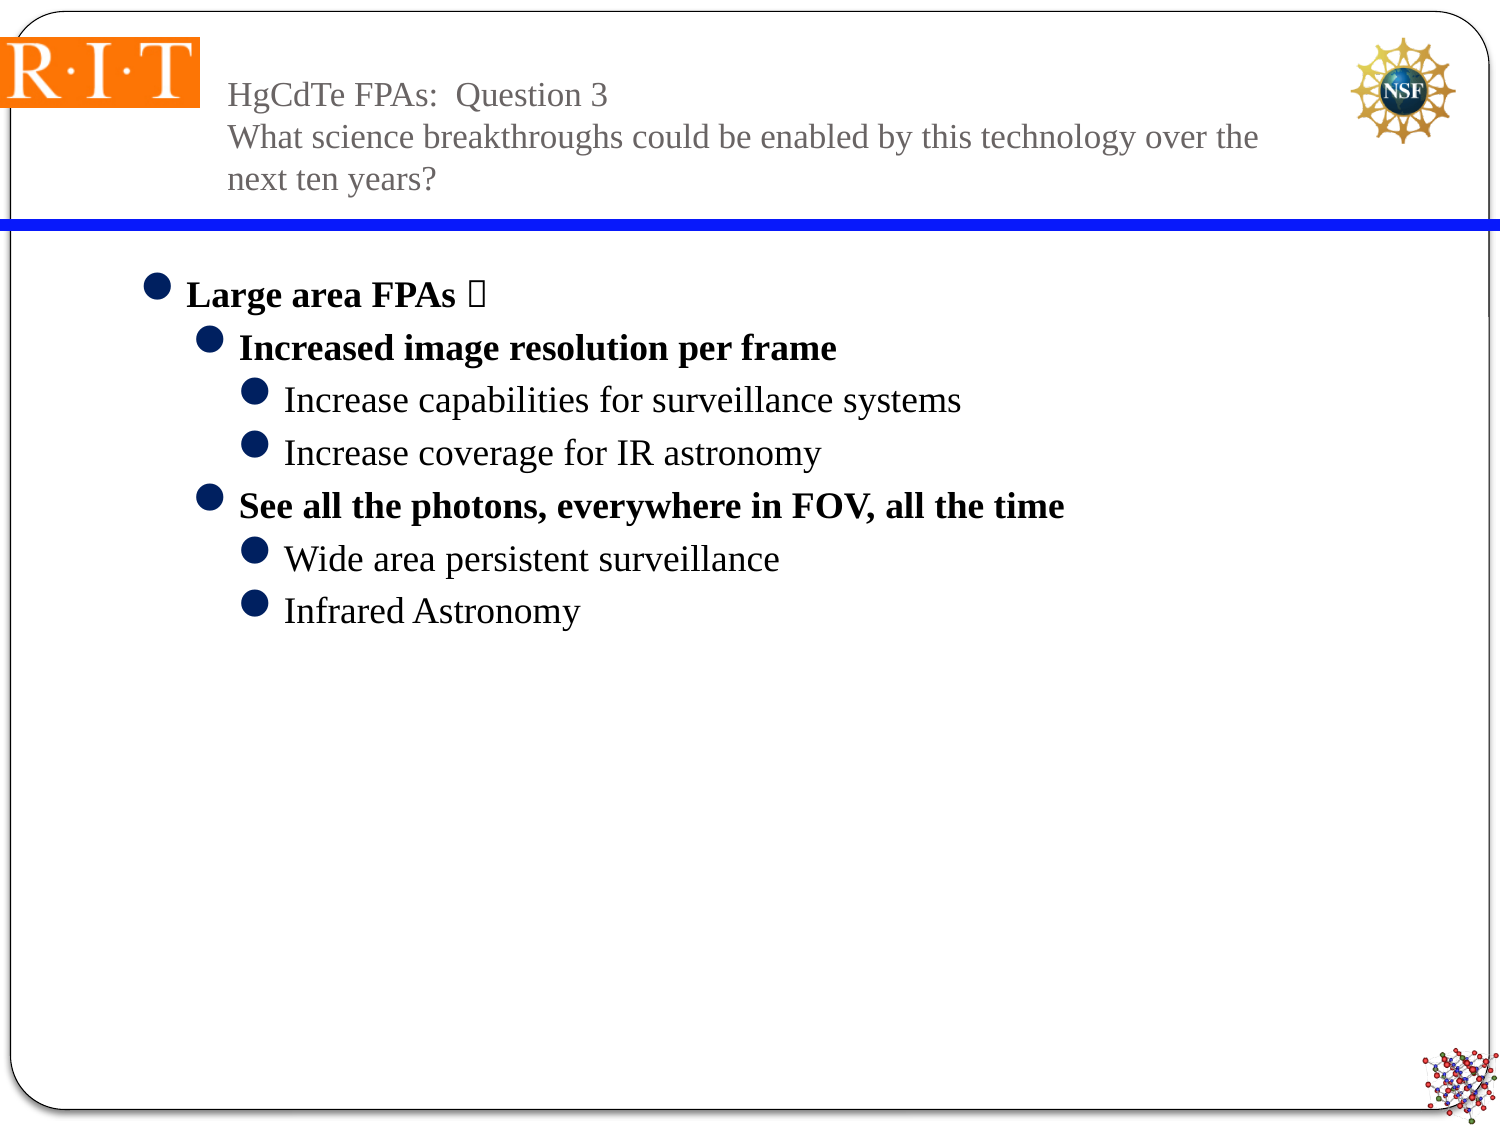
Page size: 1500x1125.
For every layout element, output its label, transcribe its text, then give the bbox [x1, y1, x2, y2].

title HgCdTe FPAs: Question 3 What science breakthroughs could be enabled by this technology over the next ten years? [212, 62, 1313, 213]
picture [0, 37, 200, 108]
picture [1350, 37, 1456, 144]
list Large area FPAs  Increased image resolution per frame Increase capabilities for surveillance systems Increase coverage for IR astronomy See all the photons, everywhere in FOV, all the time Wide area persistent surveillance Infrared Astronomy [125, 262, 1425, 988]
picture [1421, 1047, 1500, 1125]
